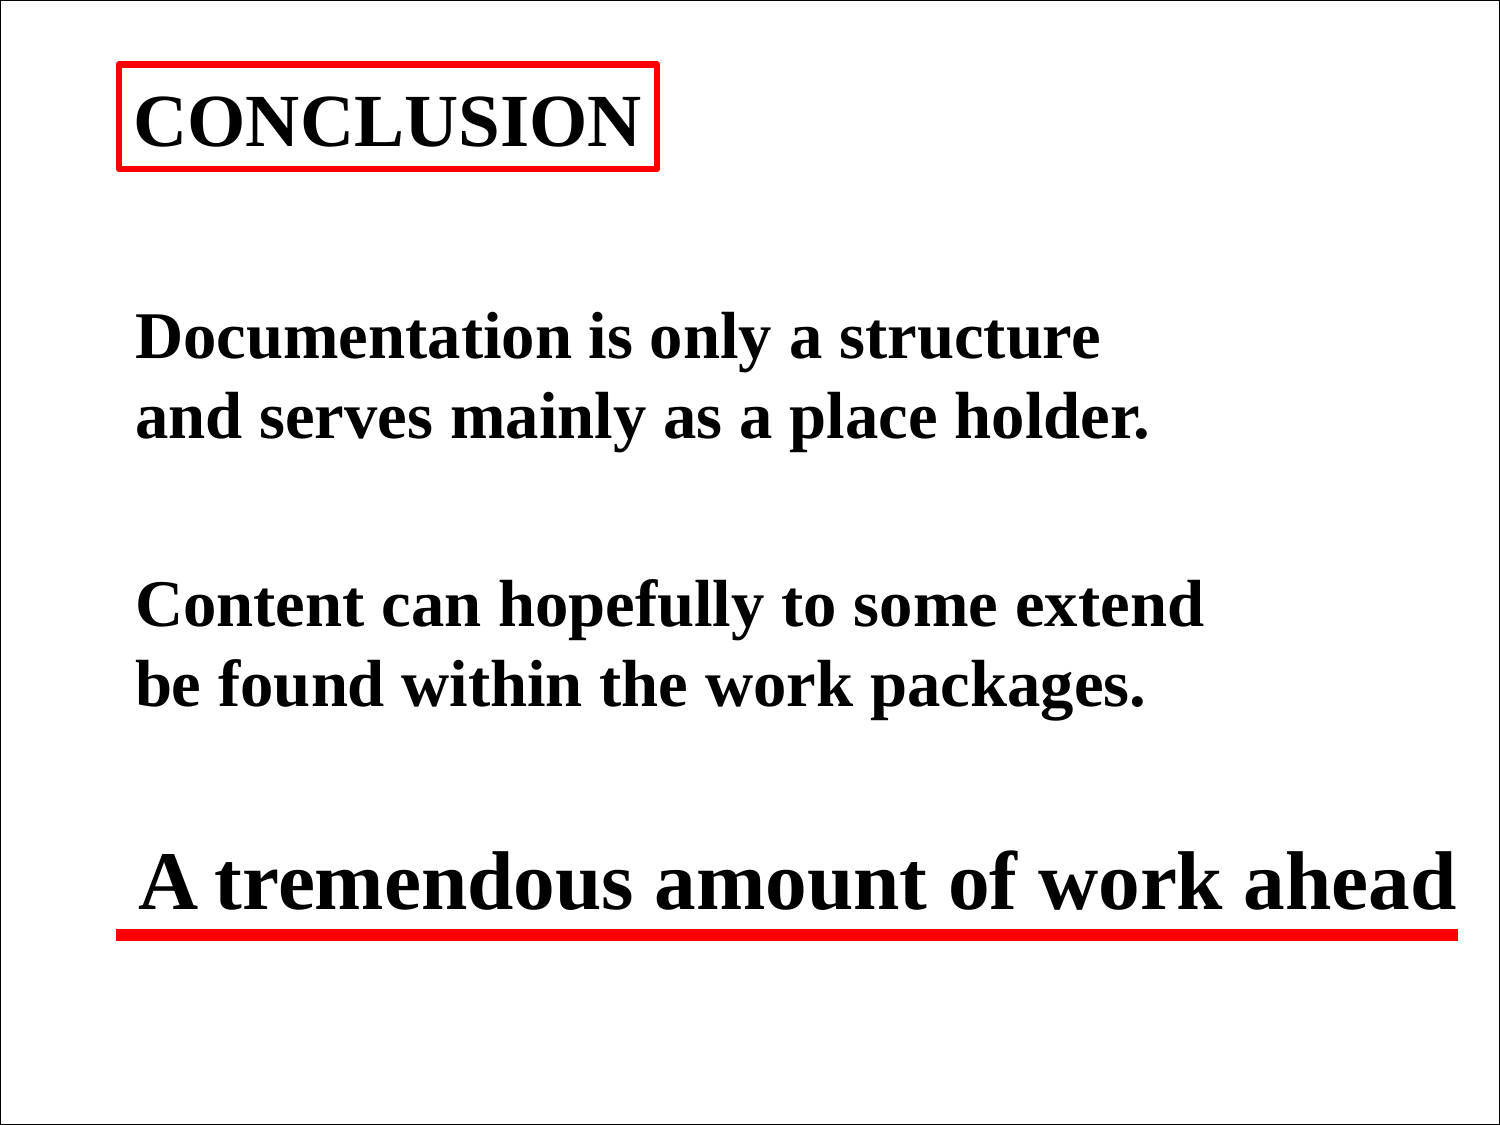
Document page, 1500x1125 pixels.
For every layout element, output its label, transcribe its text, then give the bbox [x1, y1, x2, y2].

text_box Content can hopefully to some extend be found within the work packages. [120, 551, 1221, 727]
text_box CONCLUSION [118, 64, 658, 170]
text_box Documentation is only a structure and serves mainly as a place holder. [120, 284, 1167, 460]
text_box A tremendous amount of work ahead [123, 819, 1473, 934]
